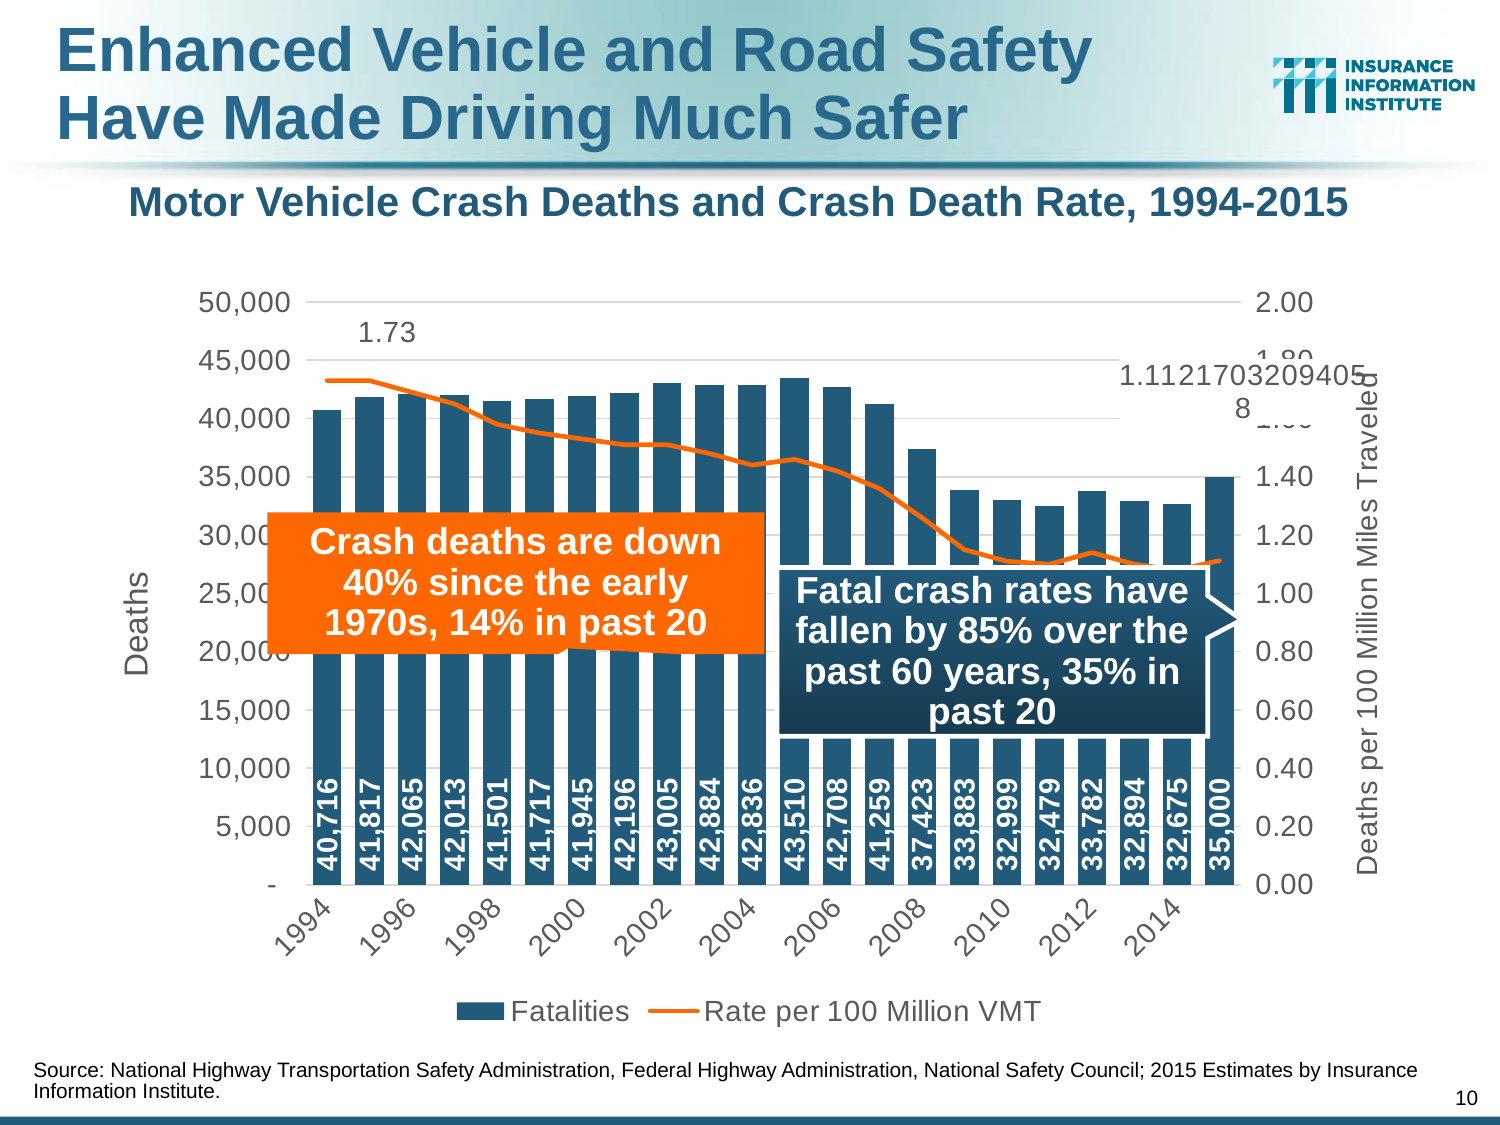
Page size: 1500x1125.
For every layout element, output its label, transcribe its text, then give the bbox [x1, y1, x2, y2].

text_box 10 [1428, 1074, 1493, 1120]
picture [0, 0, 1500, 189]
chart [81, 270, 1419, 1034]
title Enhanced Vehicle and Road Safety Have Made Driving Much Safer [48, 14, 1264, 157]
text_box Source: National Highway Transportation Safety Administration, Federal Highway Administration, National Safety Council; 2015 Estimates by Insurance Information Institute. [0, 1029, 1428, 1125]
text_box Motor Vehicle Crash Deaths and Crash Death Rate, 1994-2015 [38, 180, 1439, 226]
